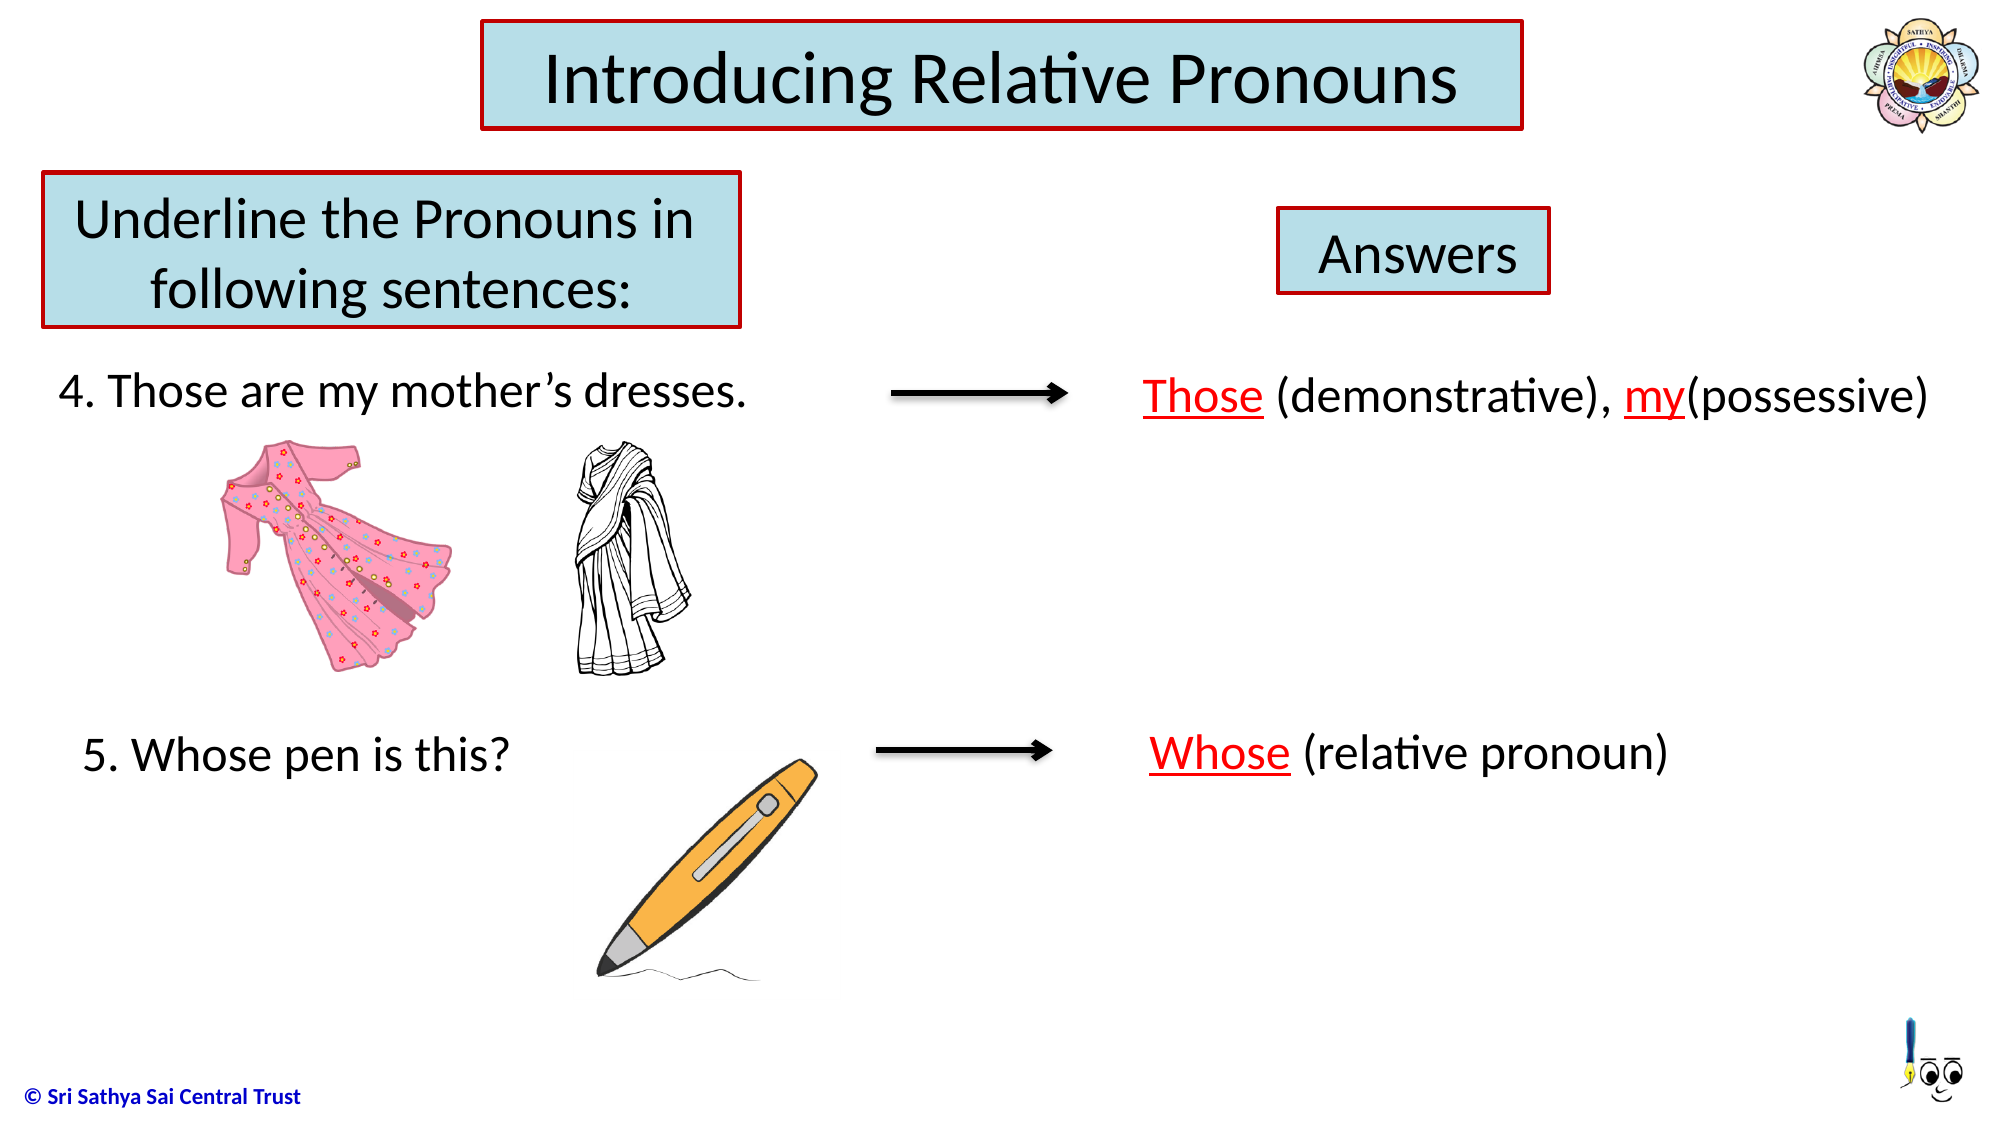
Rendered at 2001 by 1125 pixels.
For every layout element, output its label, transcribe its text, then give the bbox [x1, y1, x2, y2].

text_box Those (demonstrative), my(possessive) [1116, 355, 1945, 430]
picture [1859, 15, 1982, 134]
picture [574, 441, 692, 676]
picture [1855, 994, 1974, 1113]
title Introducing Relative Pronouns [480, 19, 1524, 131]
text_box 5. Whose pen is this? [67, 713, 539, 789]
text_box Underline the Pronouns in following sentences: [41, 170, 742, 329]
text_box 4. Those are my mother’s dresses. [43, 349, 775, 425]
picture [572, 750, 842, 1000]
text_box Answers [1276, 206, 1551, 295]
picture [220, 440, 452, 672]
text_box Whose (relative pronoun) [1134, 712, 1693, 788]
